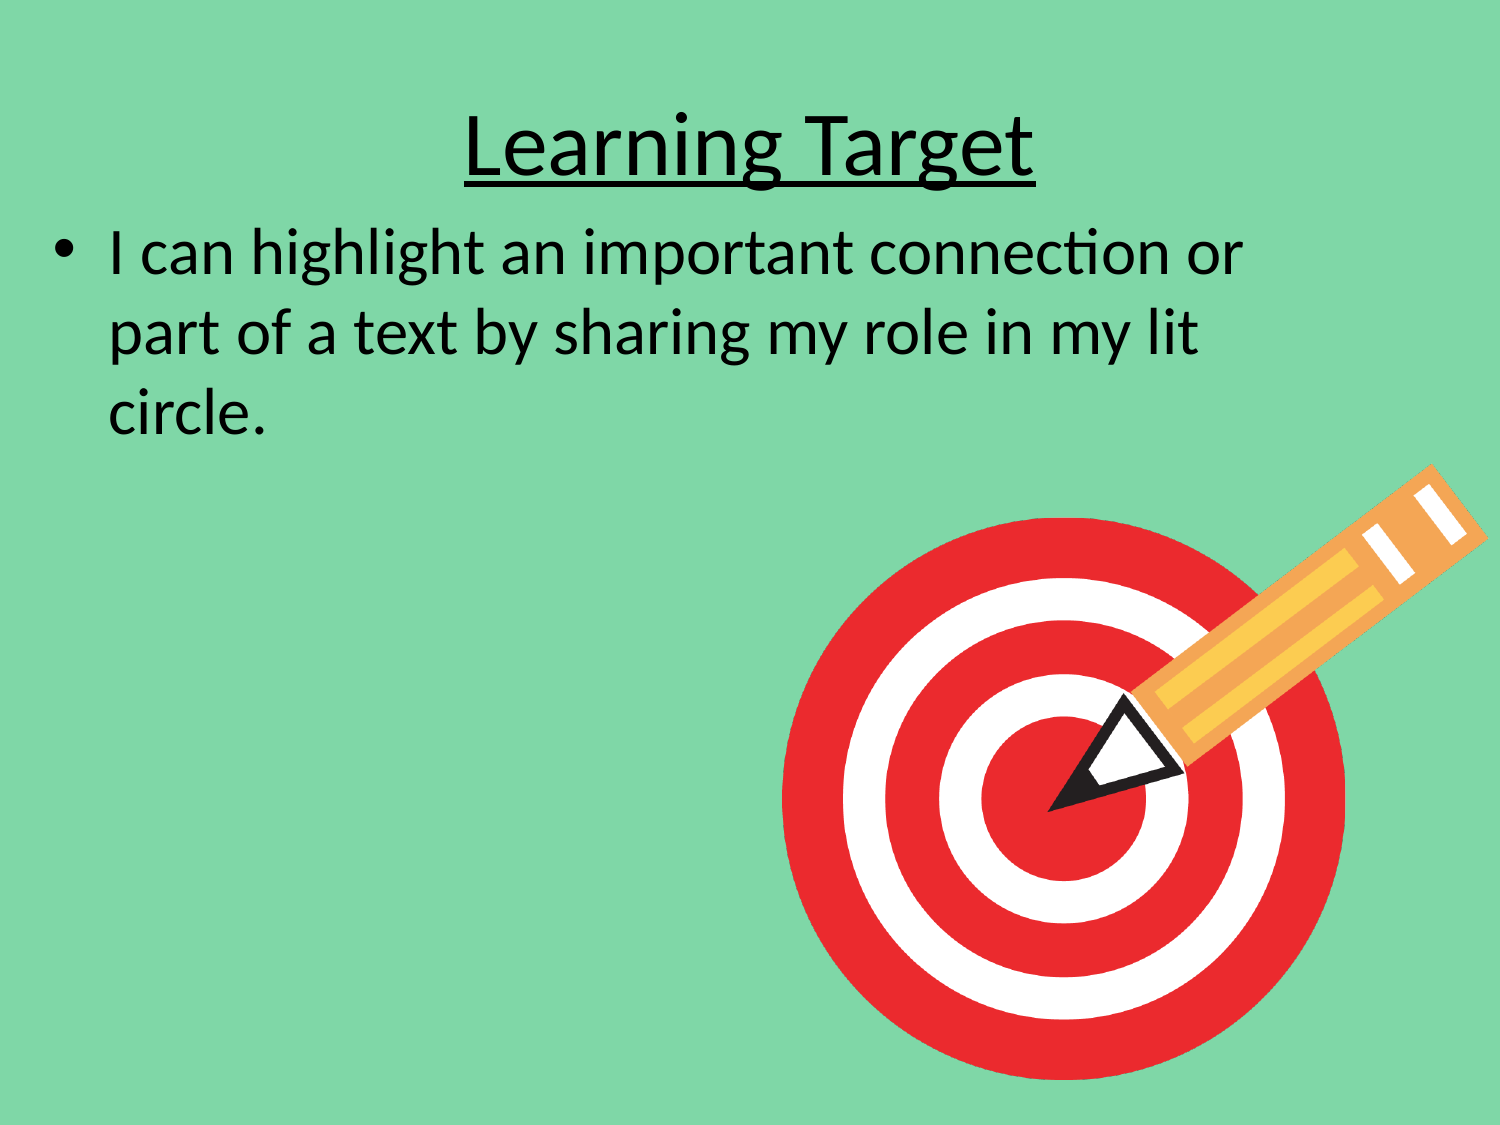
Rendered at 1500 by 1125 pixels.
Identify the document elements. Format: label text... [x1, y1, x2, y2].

list I can highlight an important connection or part of a text by sharing my role in my lit circle. [37, 200, 1388, 1018]
title Learning Target [75, 45, 1425, 233]
picture [774, 405, 1495, 1125]
